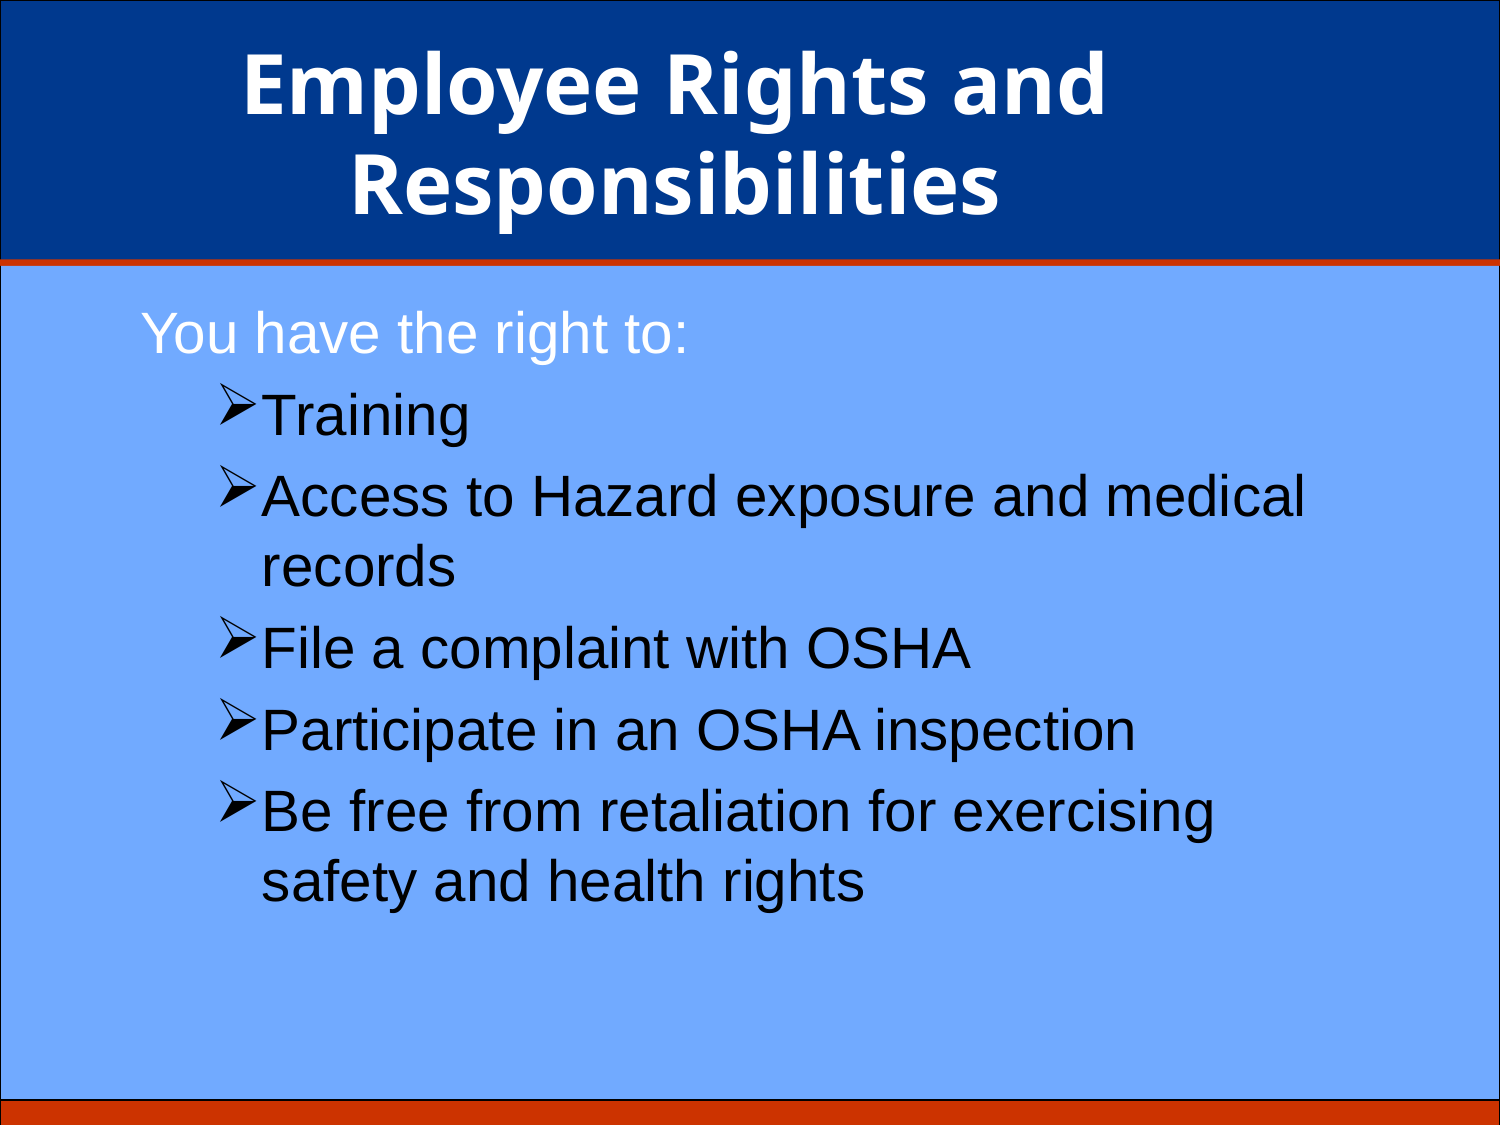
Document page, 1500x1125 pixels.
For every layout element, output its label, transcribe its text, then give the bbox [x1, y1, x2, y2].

title Employee Rights and Responsibilities [0, 37, 1350, 225]
list You have the right to: Training Access to Hazard exposure and medical records File a complaint with OSHA Participate in an OSHA inspection Be free from retaliation for exercising safety and health rights [125, 287, 1350, 1030]
